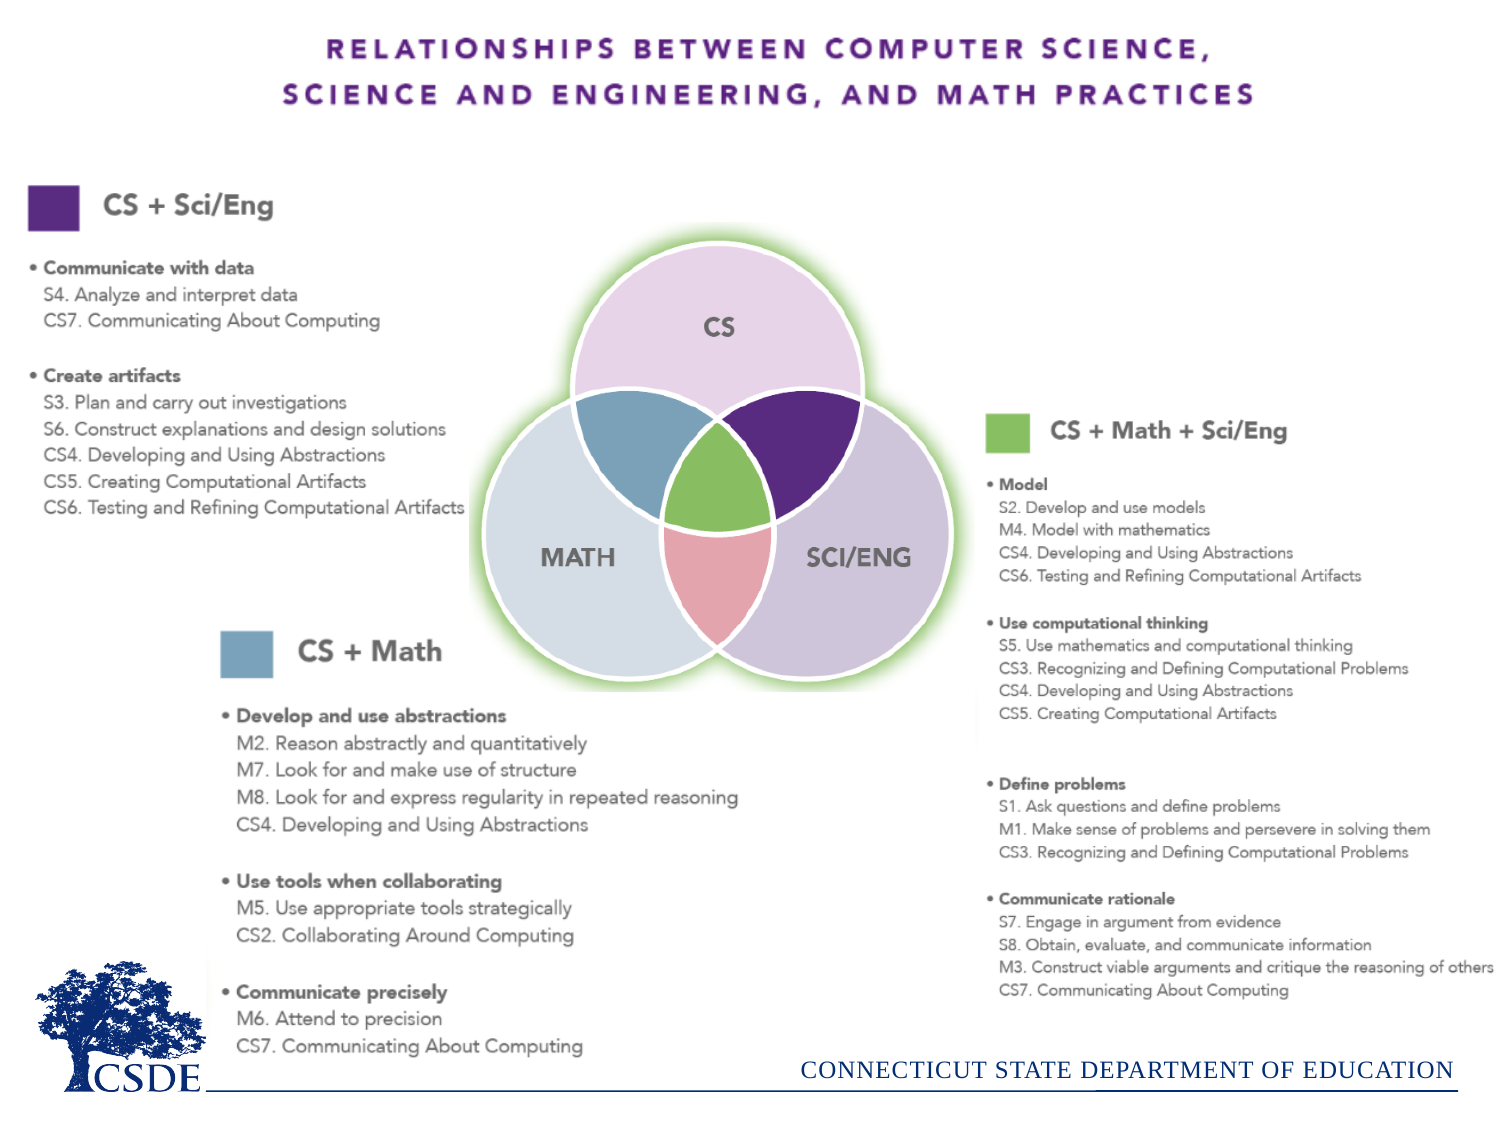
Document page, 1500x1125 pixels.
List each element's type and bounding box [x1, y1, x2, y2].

picture [248, 5, 1316, 142]
picture [23, 175, 1500, 1092]
